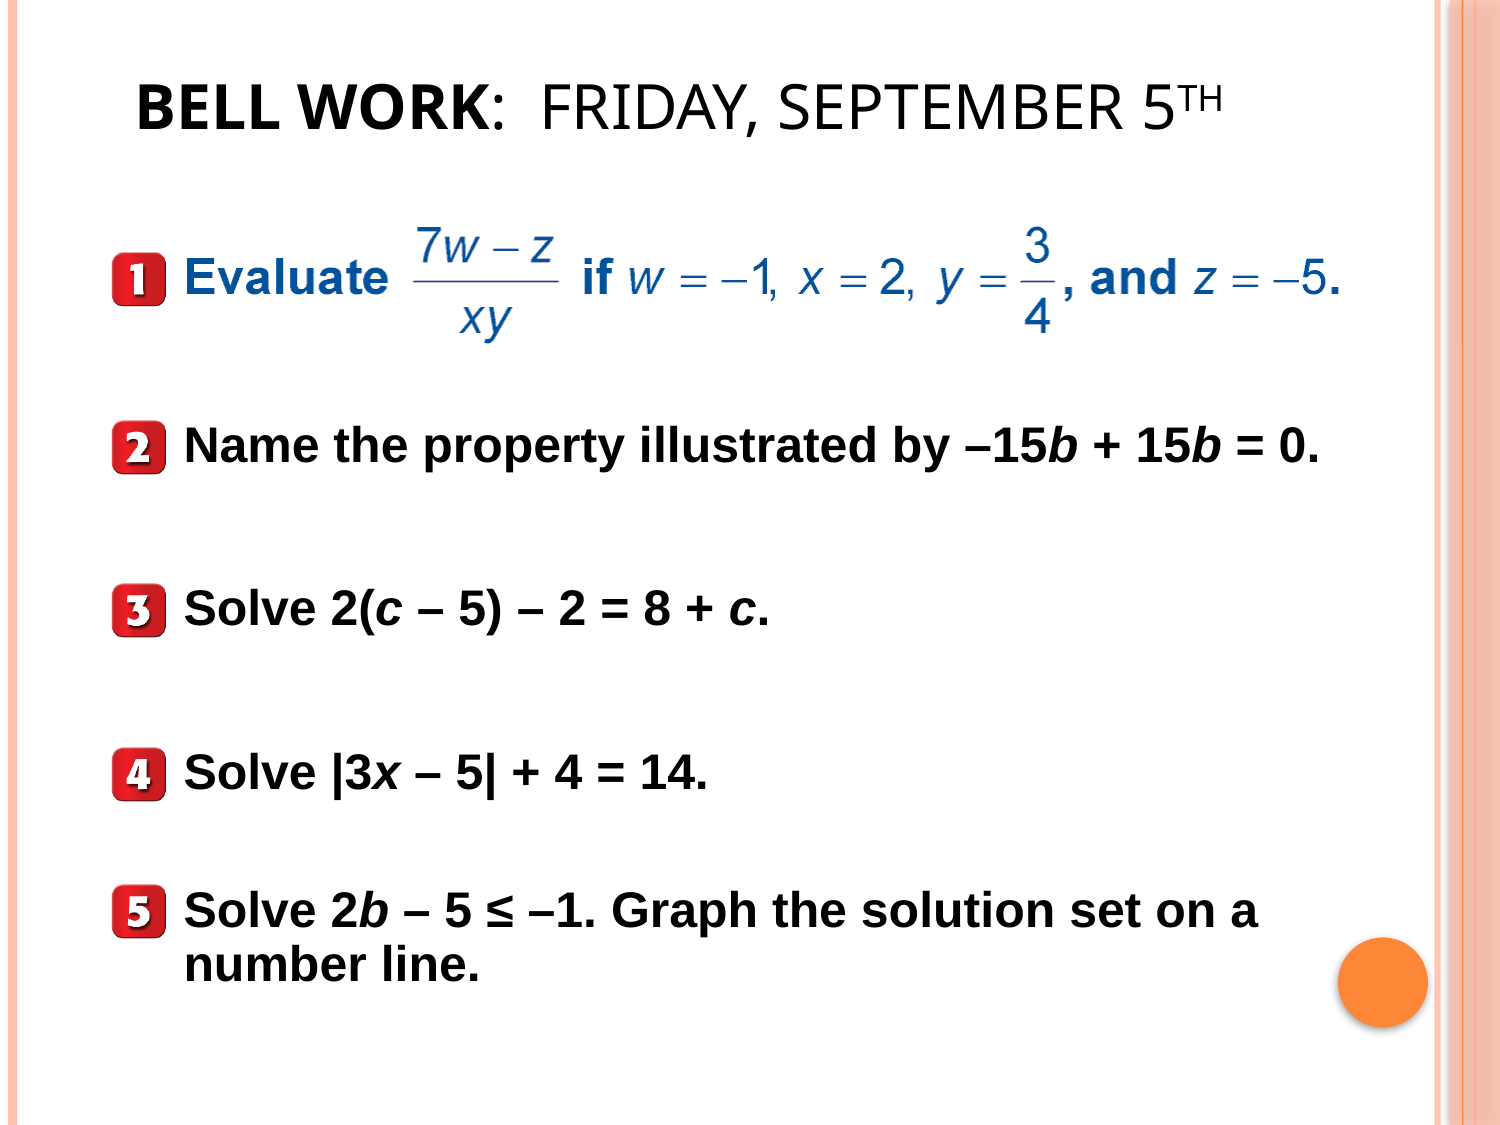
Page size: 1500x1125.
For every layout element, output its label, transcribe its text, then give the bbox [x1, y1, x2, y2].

title Bell Work: Friday, September 5th [75, 45, 1300, 150]
text_box Name the property illustrated by –15b + 15b = 0. [181, 412, 1429, 482]
picture [100, 241, 177, 312]
text_box Solve |3x – 5| + 4 = 14. [181, 739, 1429, 808]
picture [100, 736, 177, 807]
picture [100, 410, 177, 481]
picture [179, 213, 1348, 349]
picture [100, 874, 177, 945]
text_box Solve 2(c – 5) – 2 = 8 + c. [180, 574, 1429, 644]
text_box Solve 2b – 5 ≤ –1. Graph the solution set on a number line. [112, 876, 1429, 1000]
picture [100, 572, 177, 643]
